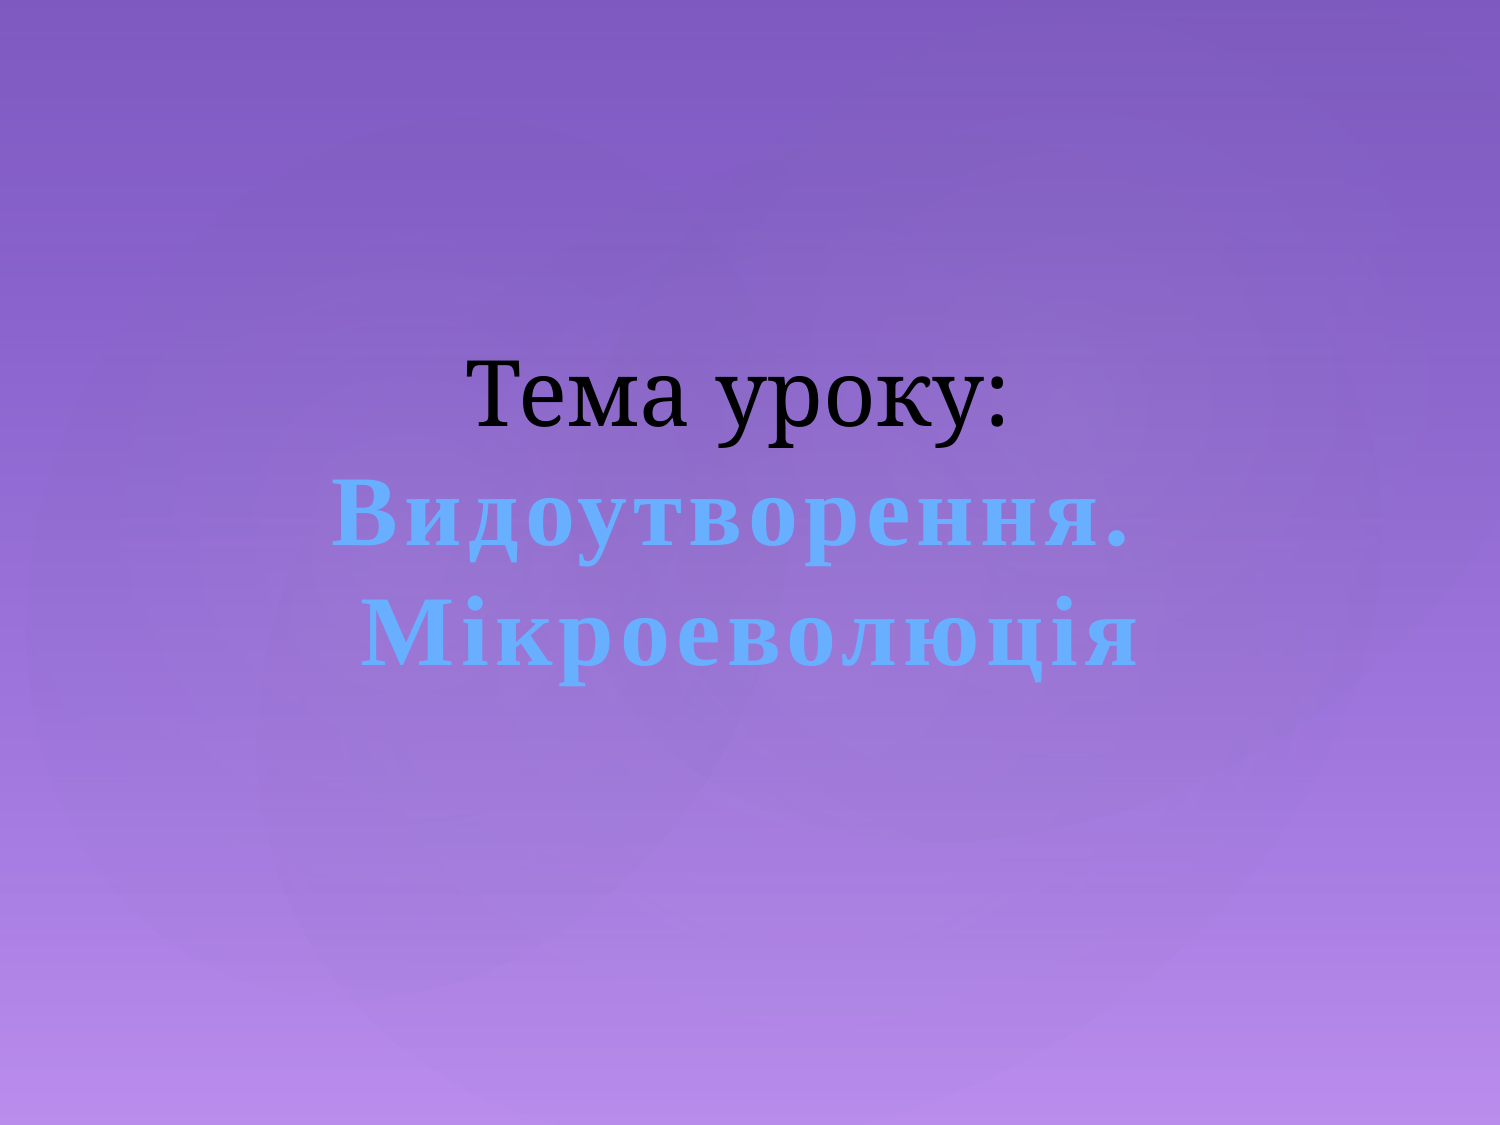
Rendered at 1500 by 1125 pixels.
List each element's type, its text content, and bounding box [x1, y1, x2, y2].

title Тема уроку: Видоутворення. Мікроеволюція [0, 255, 1500, 693]
